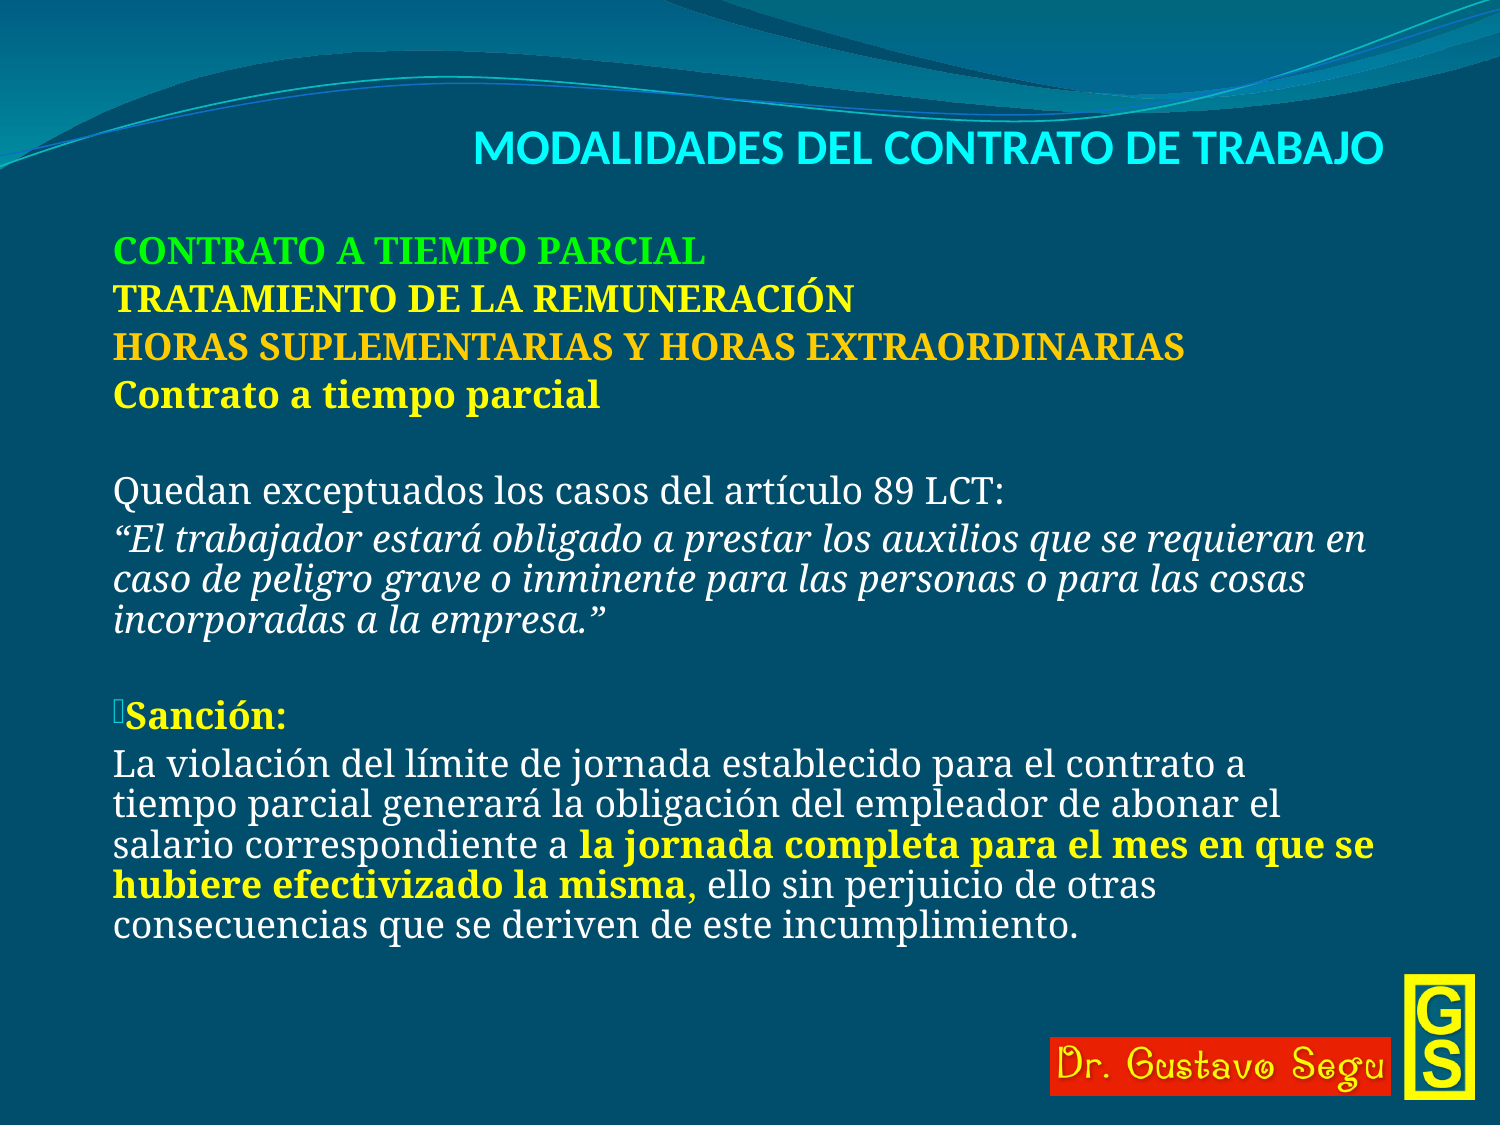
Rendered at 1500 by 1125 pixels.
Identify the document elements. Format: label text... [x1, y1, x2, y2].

picture [1051, 1038, 1390, 1095]
subtitle CONTRATO A TIEMPO PARCIAL TRATAMIENTO DE LA REMUNERACIÓN HORAS SUPLEMENTARIAS Y HORAS EXTRAORDINARIAS Contrato a tiempo parcial Quedan exceptuados los casos del artículo 89 LCT: “El trabajador estará obligado a prestar los auxilios que se requieran en caso de peligro grave o inminente para las personas o para las cosas incorporadas a la empresa.” Sanción: La violación del límite de jornada establecido para el contrato a tiempo parcial generará la obligación del empleador de abonar el salario correspondiente a la jornada completa para el mes en que se hubiere efectivizado la misma, ello sin perjuicio de otras consecuencias que se deriven de este incumplimiento. [112, 224, 1388, 1025]
picture [1405, 975, 1474, 1099]
title MODALIDADES DEL CONTRATO DE TRABAJO [112, 62, 1388, 175]
